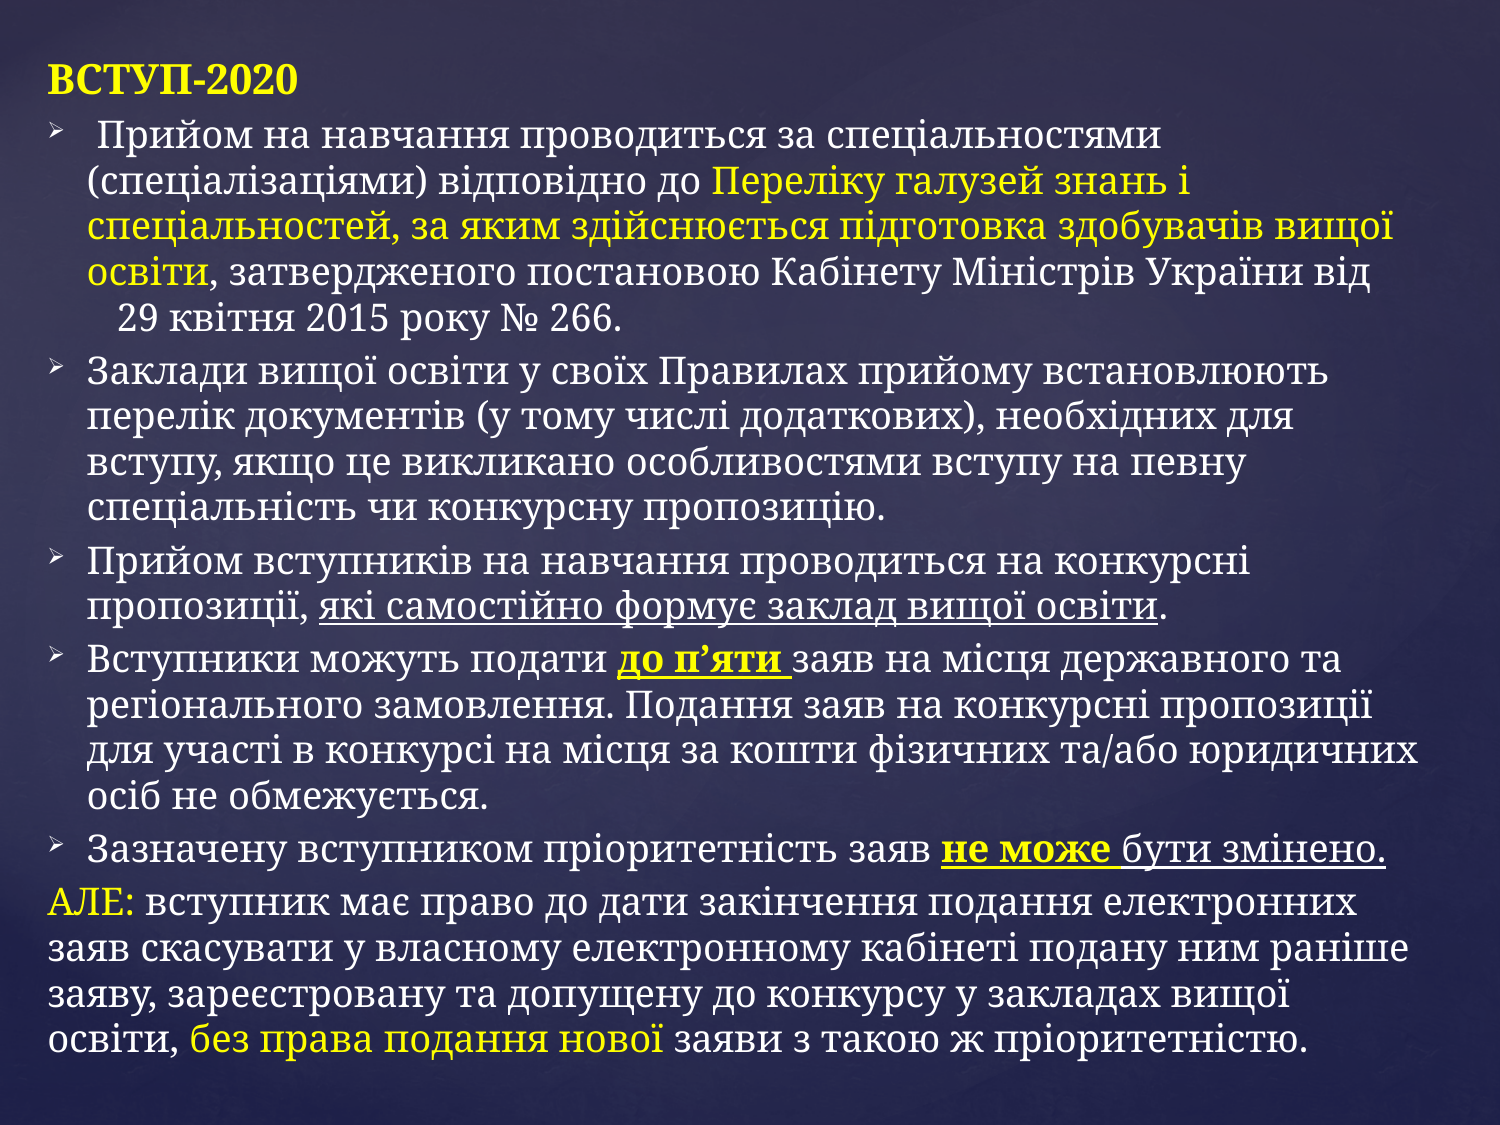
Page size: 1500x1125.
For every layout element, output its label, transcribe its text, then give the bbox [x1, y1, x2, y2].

list ВСТУП-2020 Прийом на навчання проводиться за спеціальностями (спеціалізаціями) відповідно до Переліку галузей знань і спеціальностей, за яким здійснюється підготовка здобувачів вищої освіти, затвердженого постановою Кабінету Міністрів України від 29 квітня 2015 року № 266. Заклади вищої освіти у своїх Правилах прийому встановлюють перелік документів (у тому числі додаткових), необхідних для вступу, якщо це викликано особливостями вступу на певну спеціальність чи конкурсну пропозицію. Прийом вступників на навчання проводиться на конкурсні пропозиції, які самостійно формує заклад вищої освіти. Вступники можуть подати до п’яти заяв на місця державного та регіонального замовлення. Подання заяв на конкурсні пропозиції для участі в конкурсі на місця за кошти фізичних та/або юридичних осіб не обмежується. Зазначену вступником пріоритетність заяв не може бути змінено. АЛЕ: вступник має право до дати закінчення подання електронних заяв скасувати у власному електронному кабінеті подану ним раніше заяву, зареєстровану та допущену до конкурсу у закладах вищої освіти, без права подання нової заяви з такою ж пріоритетністю. [29, 30, 1436, 1083]
